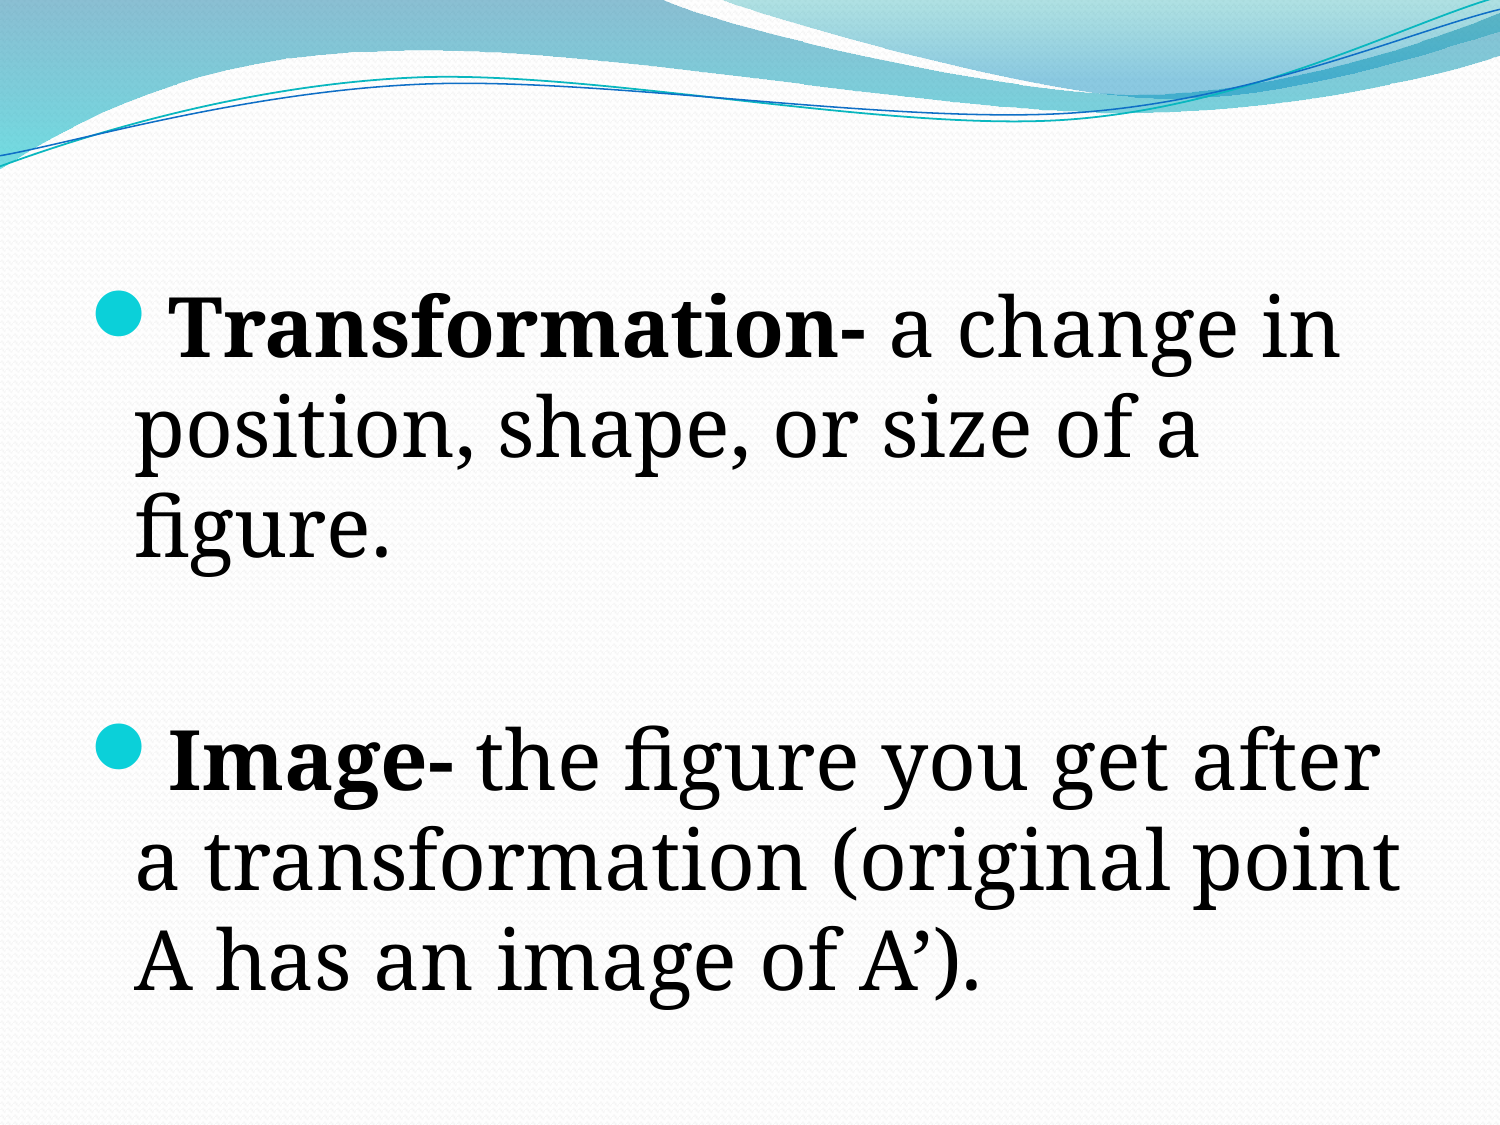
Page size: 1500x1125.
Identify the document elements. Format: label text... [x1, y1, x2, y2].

list Transformation- a change in position, shape, or size of a figure. Image- the figure you get after a transformation (original point A has an image of A’). [75, 149, 1425, 1038]
